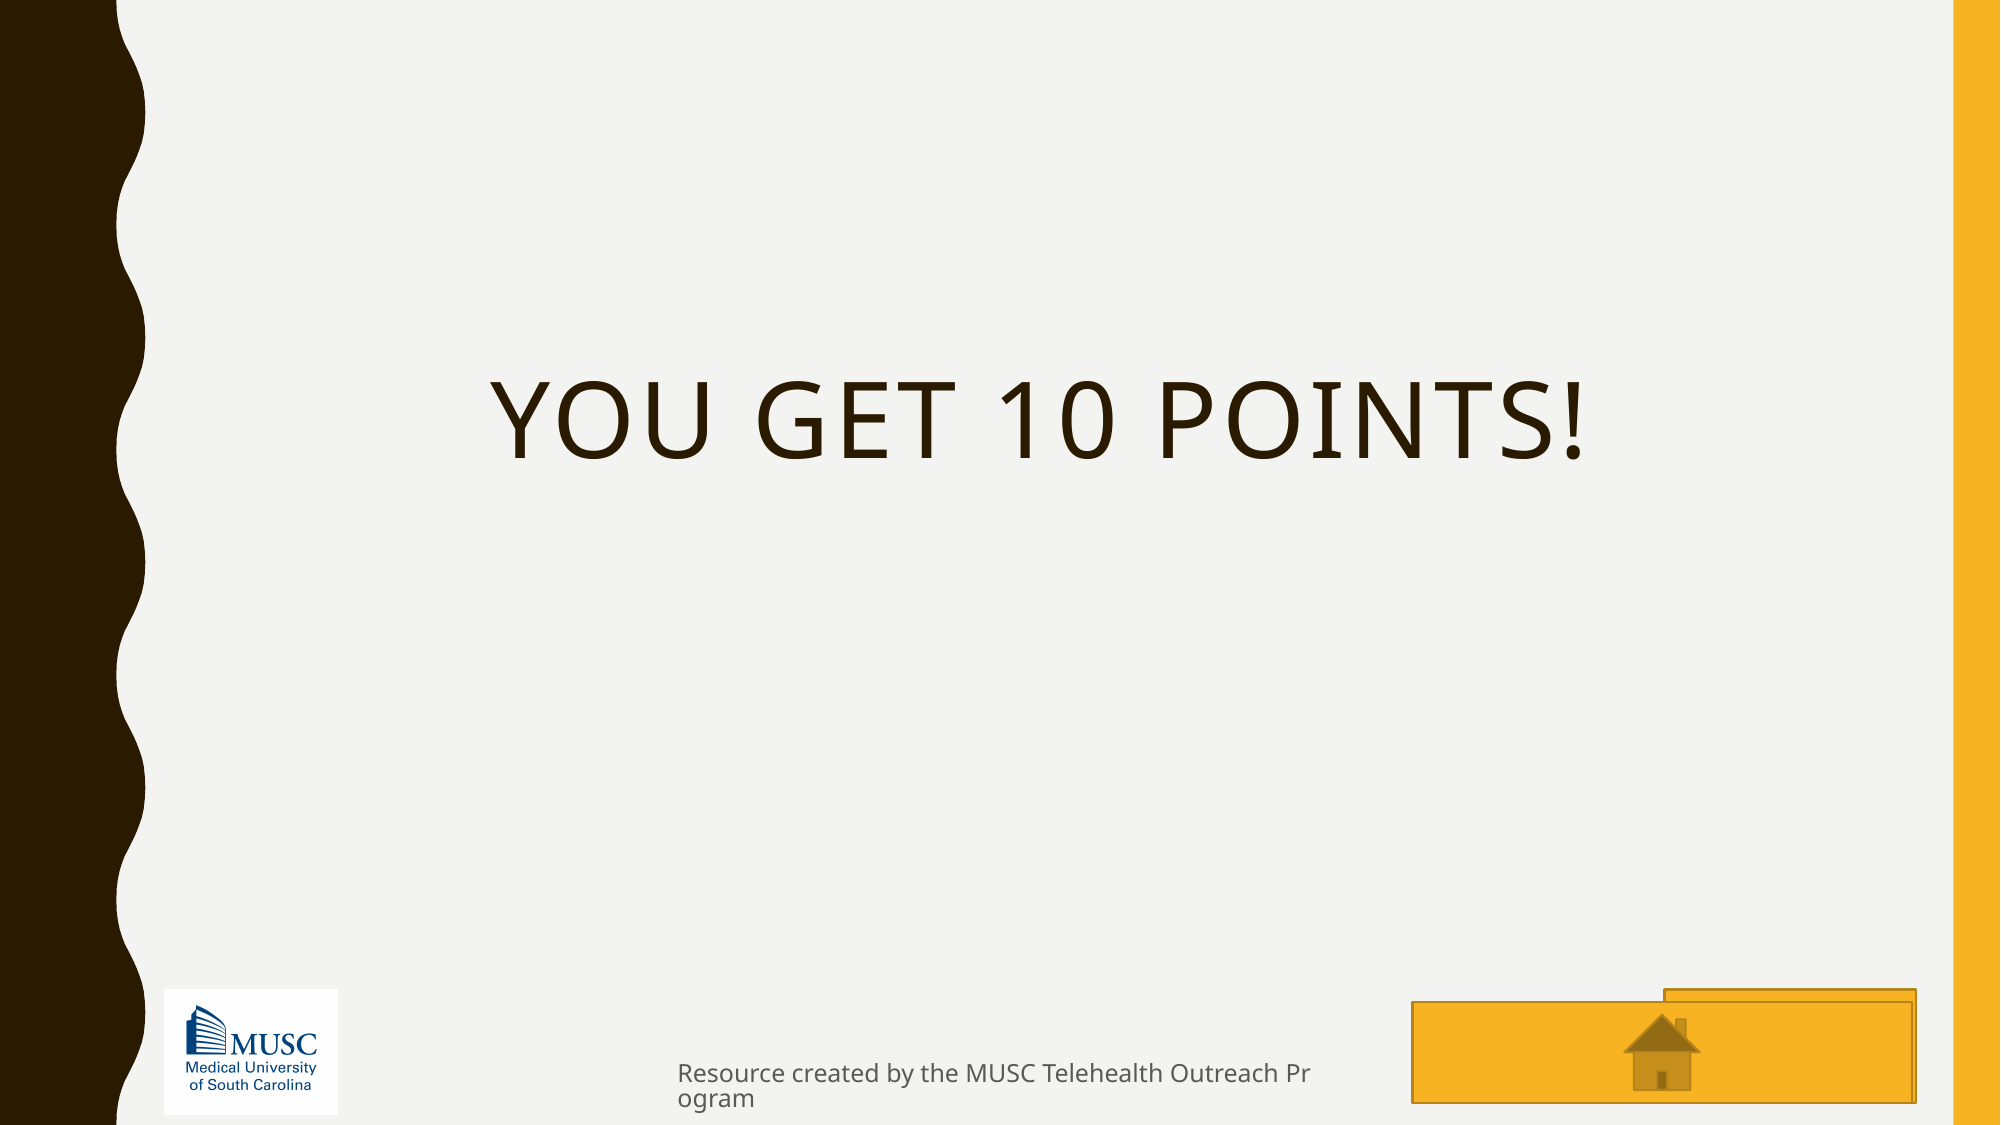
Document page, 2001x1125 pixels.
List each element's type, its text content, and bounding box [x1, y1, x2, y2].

title You get 10 points! [205, 359, 1875, 604]
picture [164, 989, 338, 1115]
footer Resource created by the MUSC Telehealth Outreach Program [662, 1045, 1338, 1103]
